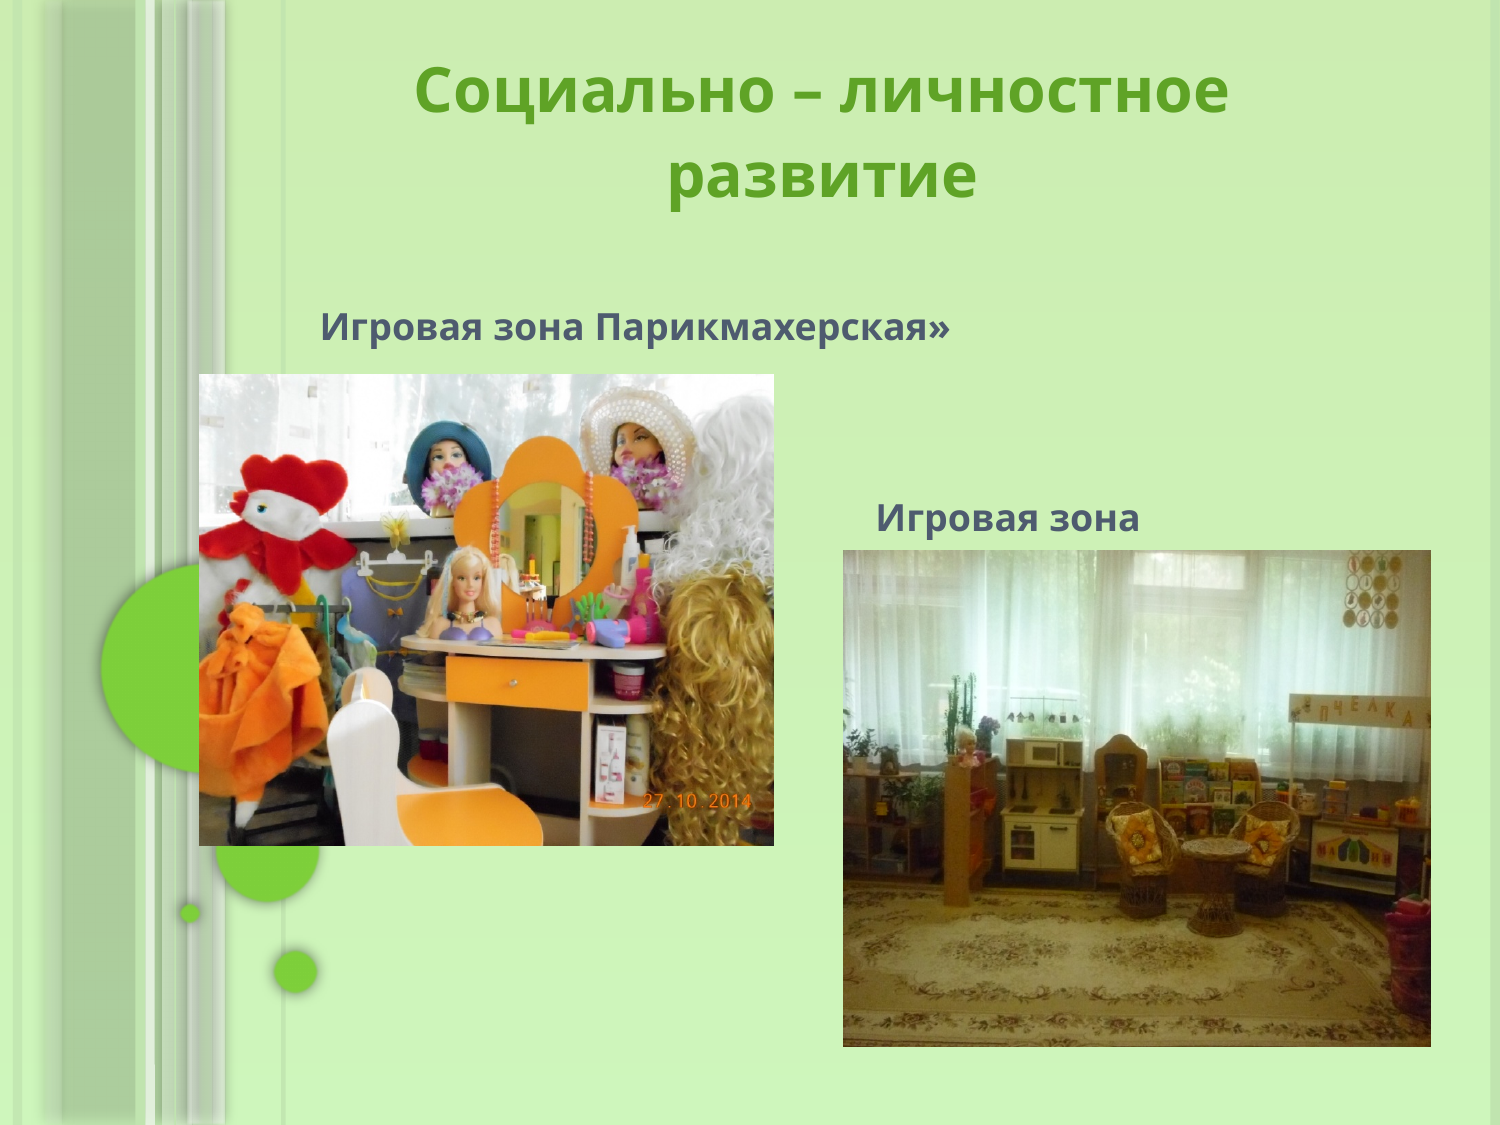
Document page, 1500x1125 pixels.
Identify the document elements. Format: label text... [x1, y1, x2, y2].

subtitle Игровая зона Парикмахерская» Игровая зона «Хозяюшка» [304, 292, 1388, 1046]
picture [843, 550, 1431, 1047]
text_box Социально – личностное развитие [316, 35, 1329, 223]
picture [199, 374, 774, 846]
